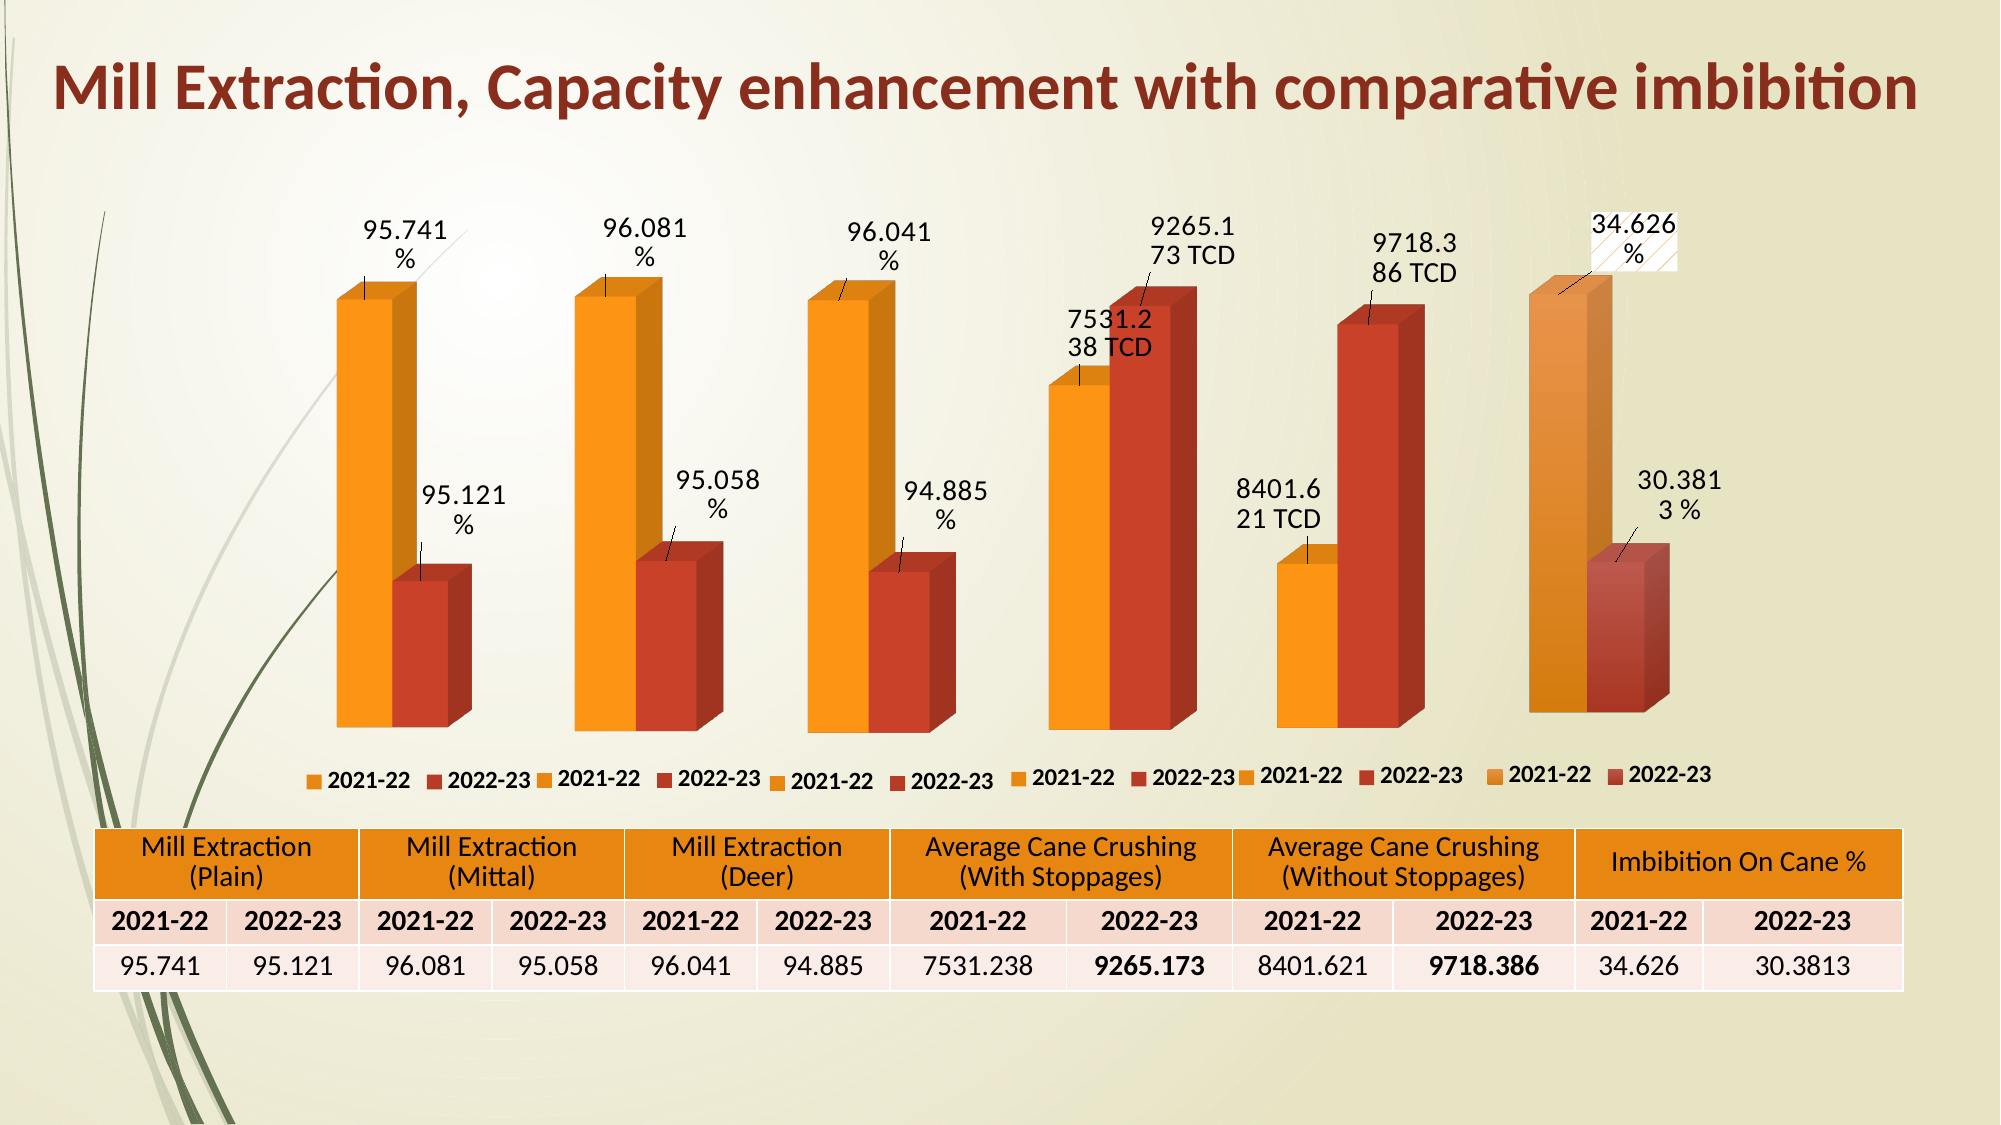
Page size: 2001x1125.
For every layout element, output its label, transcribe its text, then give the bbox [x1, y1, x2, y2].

table_cell 2021-22 [95, 901, 226, 944]
table_cell 7531.238 [891, 946, 1066, 990]
table_cell 95.741 [95, 946, 226, 990]
table_cell 9718.386 [1394, 946, 1574, 990]
table_header Average Cane Crushing (With Stoppages) [891, 829, 1232, 899]
table_cell 9265.173 [1067, 946, 1232, 990]
table_cell 30.3813 [1704, 946, 1902, 990]
table_cell 2021-22 [625, 901, 756, 944]
table_cell 2021-22 [891, 901, 1066, 944]
table_cell 95.121 [227, 946, 358, 990]
table_cell 2022-23 [493, 901, 624, 944]
table_cell 2021-22 [360, 901, 491, 944]
table_cell 2022-23 [1067, 901, 1232, 944]
table_cell 94.885 [758, 946, 889, 990]
table_cell 2022-23 [227, 901, 358, 944]
table_cell 8401.621 [1233, 946, 1392, 990]
table_header Mill Extraction (Mittal) [360, 829, 624, 899]
table_cell 96.081 [360, 946, 491, 990]
table_header Imbibition On Cane % [1576, 829, 1902, 899]
table_cell 2021-22 [1233, 901, 1392, 944]
table_cell 96.041 [625, 946, 756, 990]
table_cell 34.626 [1576, 946, 1702, 990]
text_box Mill Extraction, Capacity enhancement with comparative imbibition [0, 37, 1989, 129]
table_cell 2022-23 [758, 901, 889, 944]
table_cell 95.058 [493, 946, 624, 990]
table_header Mill Extraction (Plain) [95, 829, 358, 899]
chart [280, 211, 1752, 806]
table_cell 2021-22 [1576, 901, 1702, 944]
table_header Average Cane Crushing (Without Stoppages) [1233, 829, 1574, 899]
table_cell 2022-23 [1394, 901, 1574, 944]
table_cell 2022-23 [1704, 901, 1902, 944]
table_header Mill Extraction (Deer) [625, 829, 889, 899]
